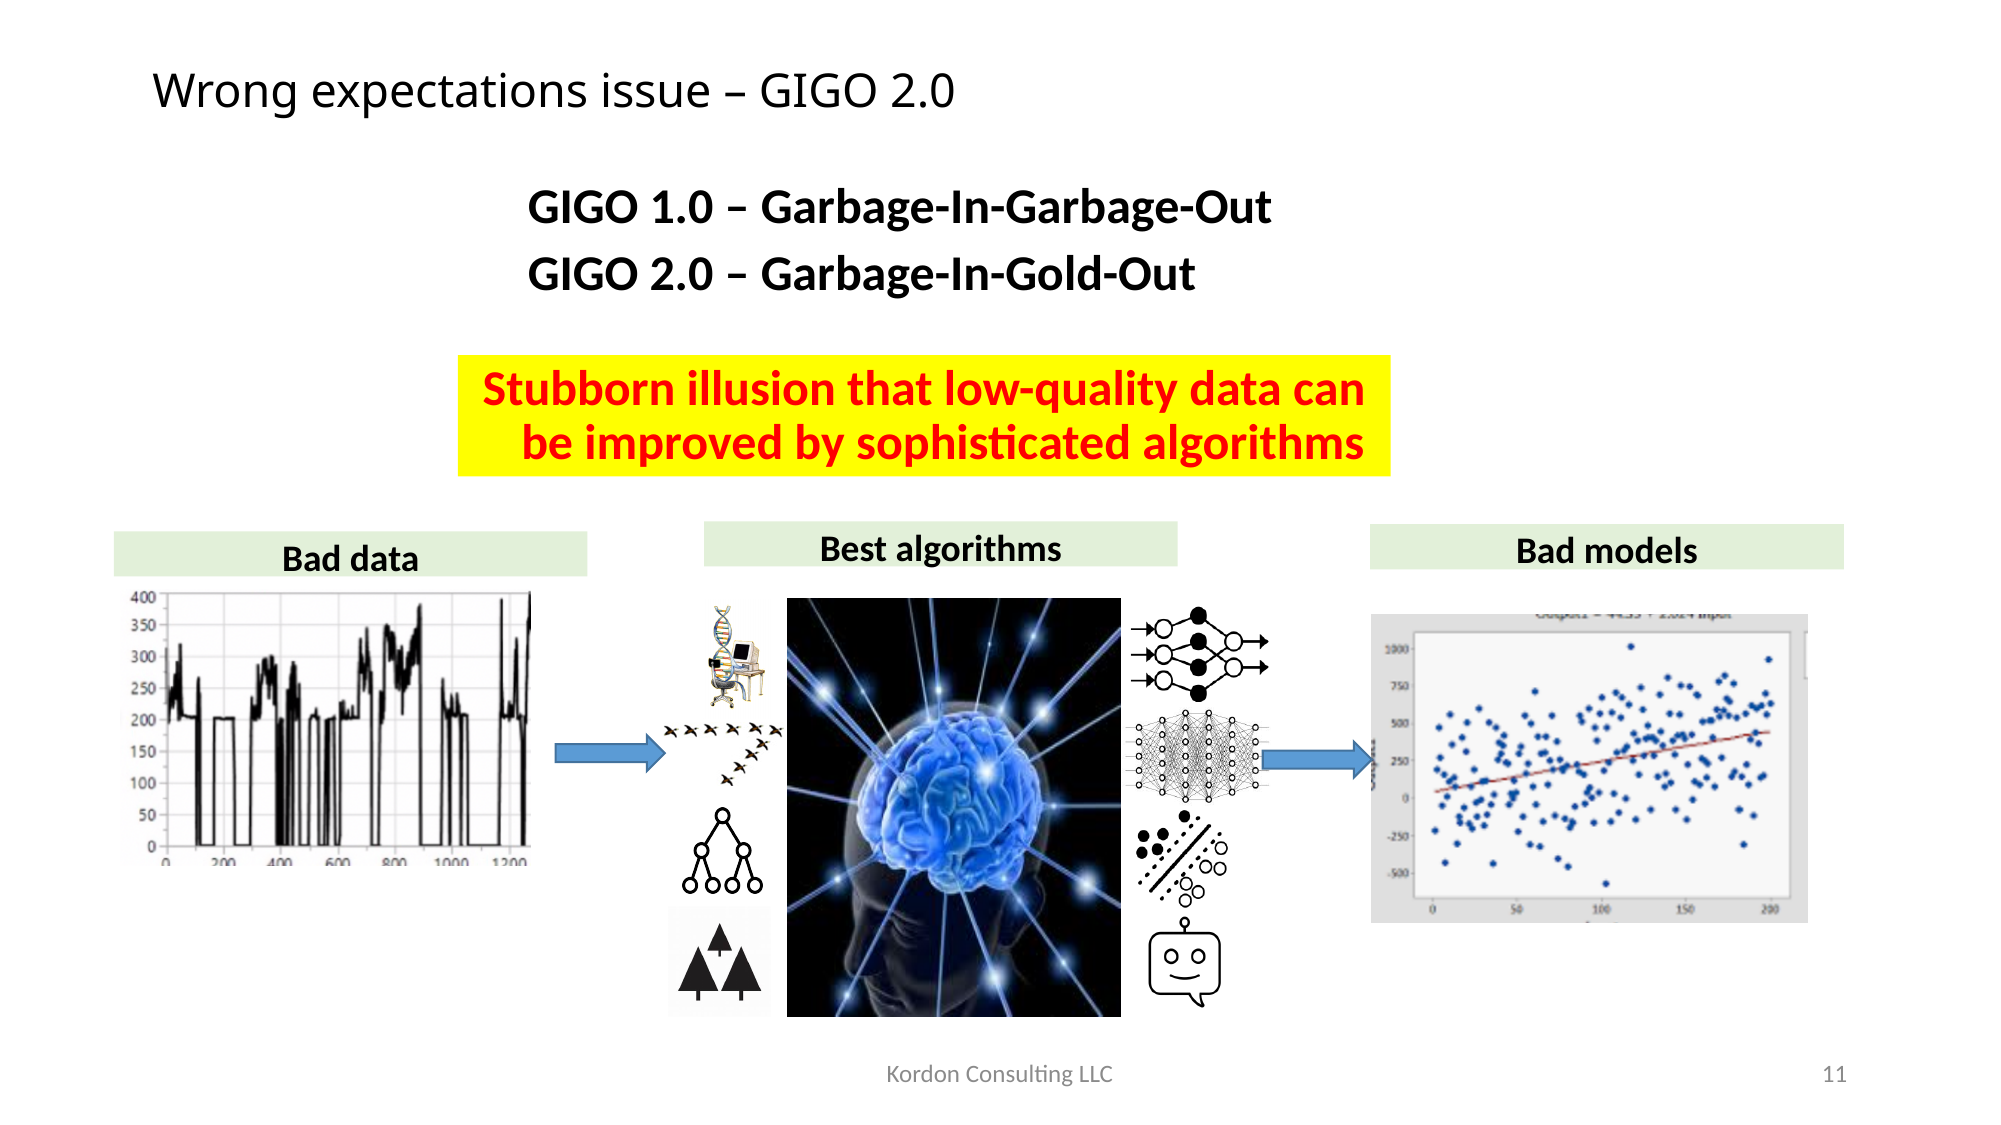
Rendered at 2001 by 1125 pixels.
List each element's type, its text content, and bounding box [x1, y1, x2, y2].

text_box Stubborn illusion that low-quality data can be improved by sophisticated algorithms [457, 355, 1391, 477]
slide_number 11 [1412, 1042, 1863, 1103]
text_box Bad data [113, 531, 588, 577]
text_box [554, 732, 662, 774]
text_box Bad models [1370, 524, 1844, 570]
title Wrong expectations issue – GIGO 2.0 [137, 59, 1863, 126]
text_box [1275, 739, 1371, 781]
picture [120, 588, 531, 866]
text_box Best algorithms [704, 521, 1178, 567]
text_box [662, 569, 1275, 1017]
footer Kordon Consulting LLC [662, 1042, 1338, 1103]
picture [1371, 614, 1808, 923]
text_box GIGO 1.0 – Garbage-In-Garbage-Out GIGO 2.0 – Garbage-In-Gold-Out [438, 166, 1440, 354]
